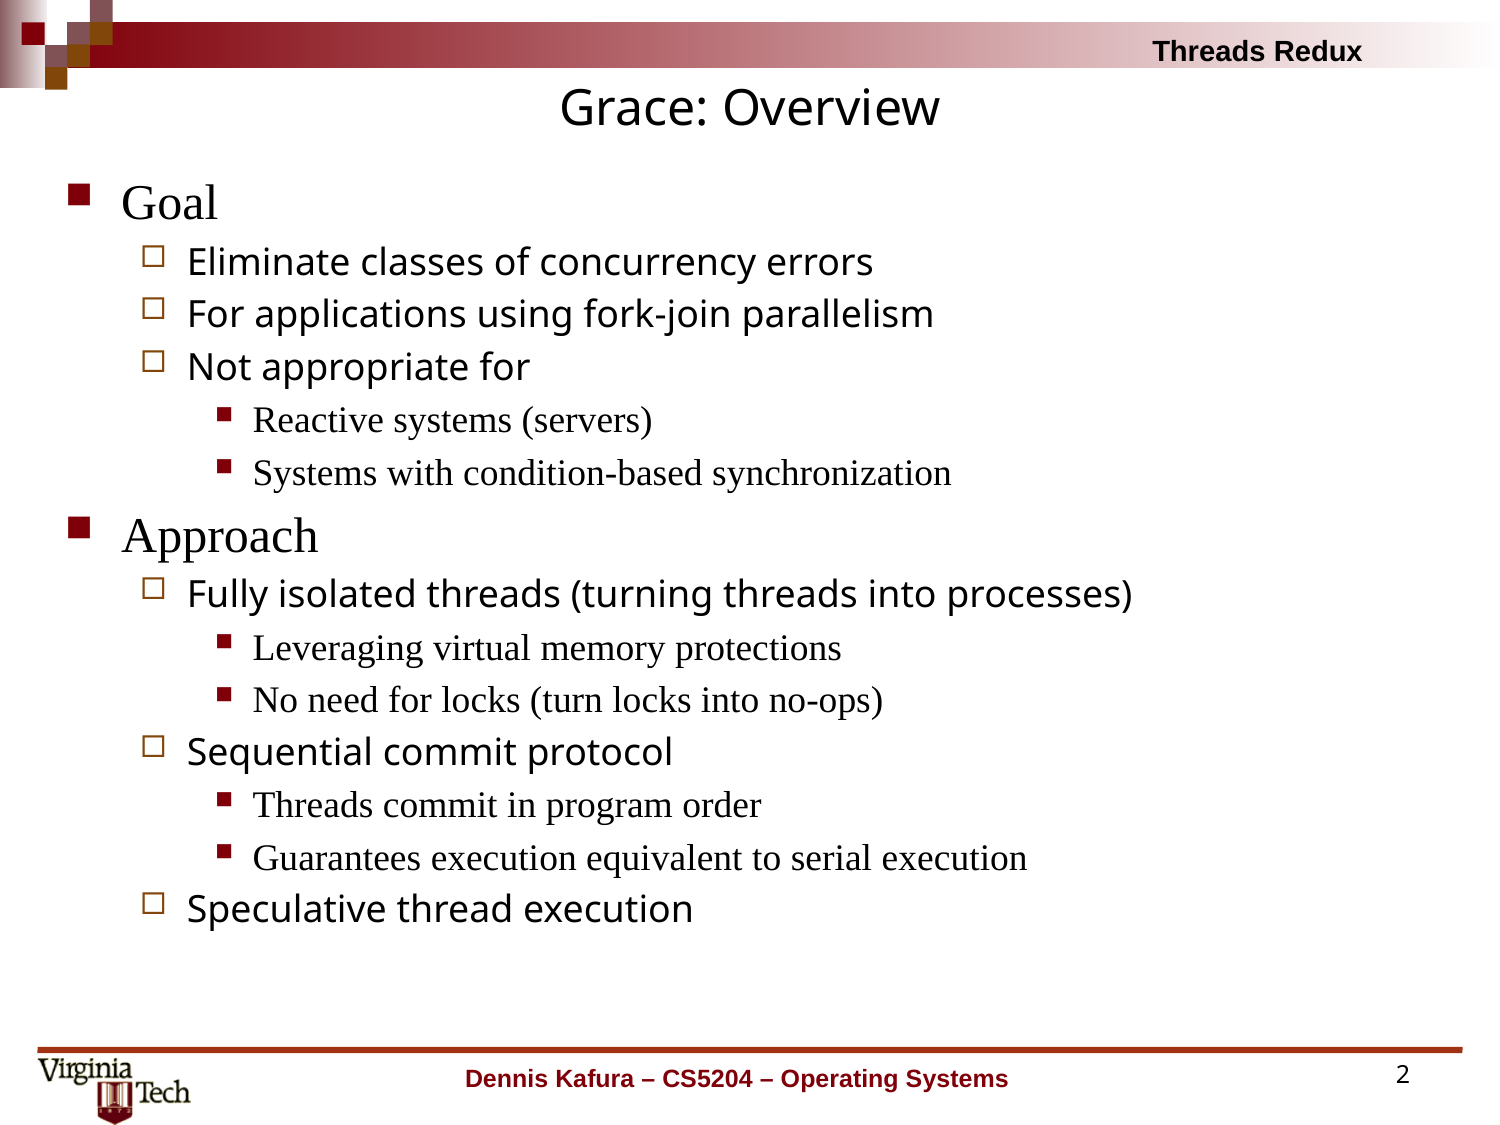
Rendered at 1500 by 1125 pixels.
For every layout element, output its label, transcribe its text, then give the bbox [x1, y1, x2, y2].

slide_number 2 [1074, 1024, 1426, 1101]
title Grace: Overview [74, 74, 1426, 136]
picture [37, 1058, 191, 1125]
footer Dennis Kafura – CS5204 – Operating Systems [424, 1024, 1051, 1101]
list Goal Eliminate classes of concurrency errors For applications using fork-join parallelism Not appropriate for Reactive systems (servers) Systems with condition-based synchronization Approach Fully isolated threads (turning threads into processes) Leveraging virtual memory protections No need for locks (turn locks into no-ops) Sequential commit protocol Threads commit in program order Guarantees execution equivalent to serial execution Speculative thread execution [49, 162, 1476, 963]
